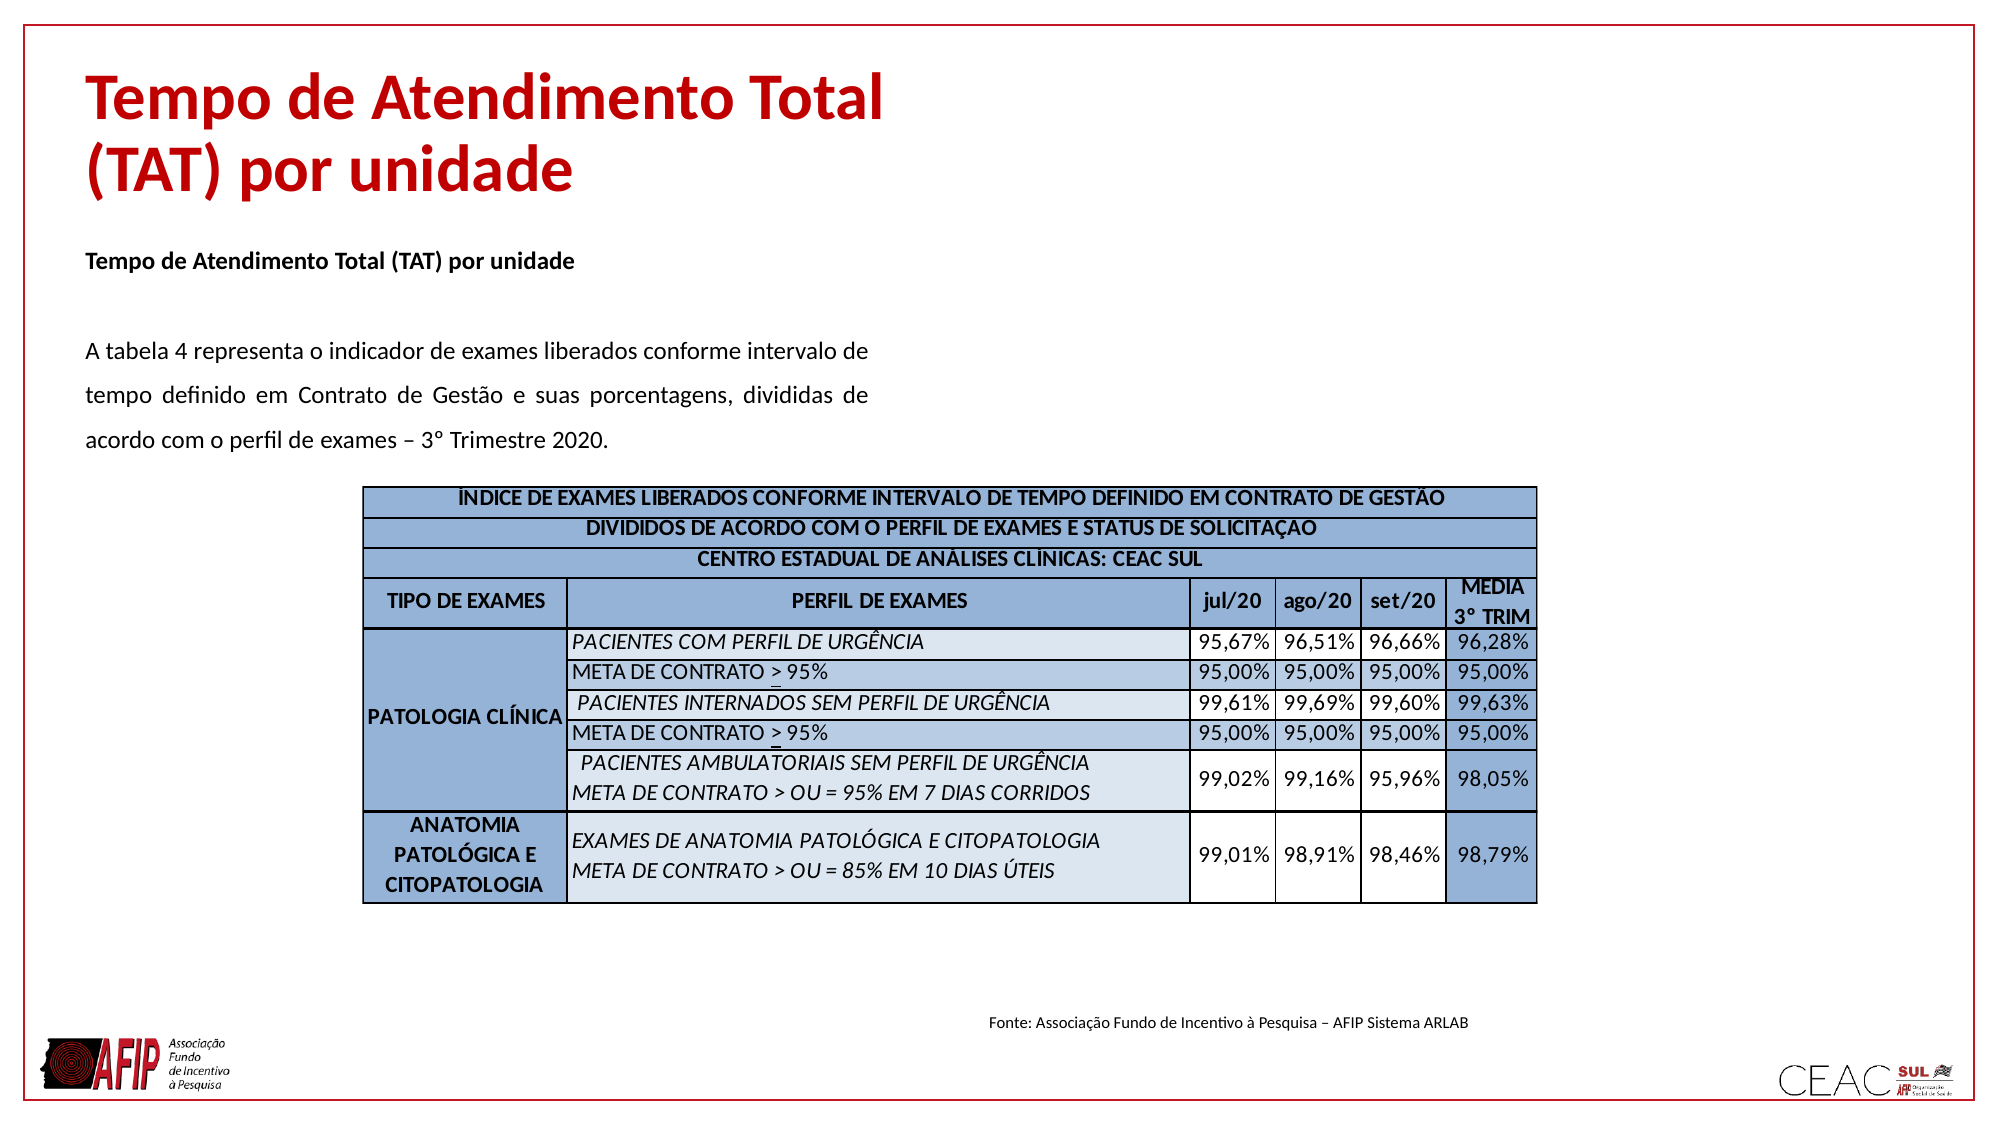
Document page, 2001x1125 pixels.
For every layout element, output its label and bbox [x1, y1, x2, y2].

text_box [23, 24, 1975, 1101]
picture [362, 486, 1540, 906]
picture [1775, 1101, 1958, 1105]
